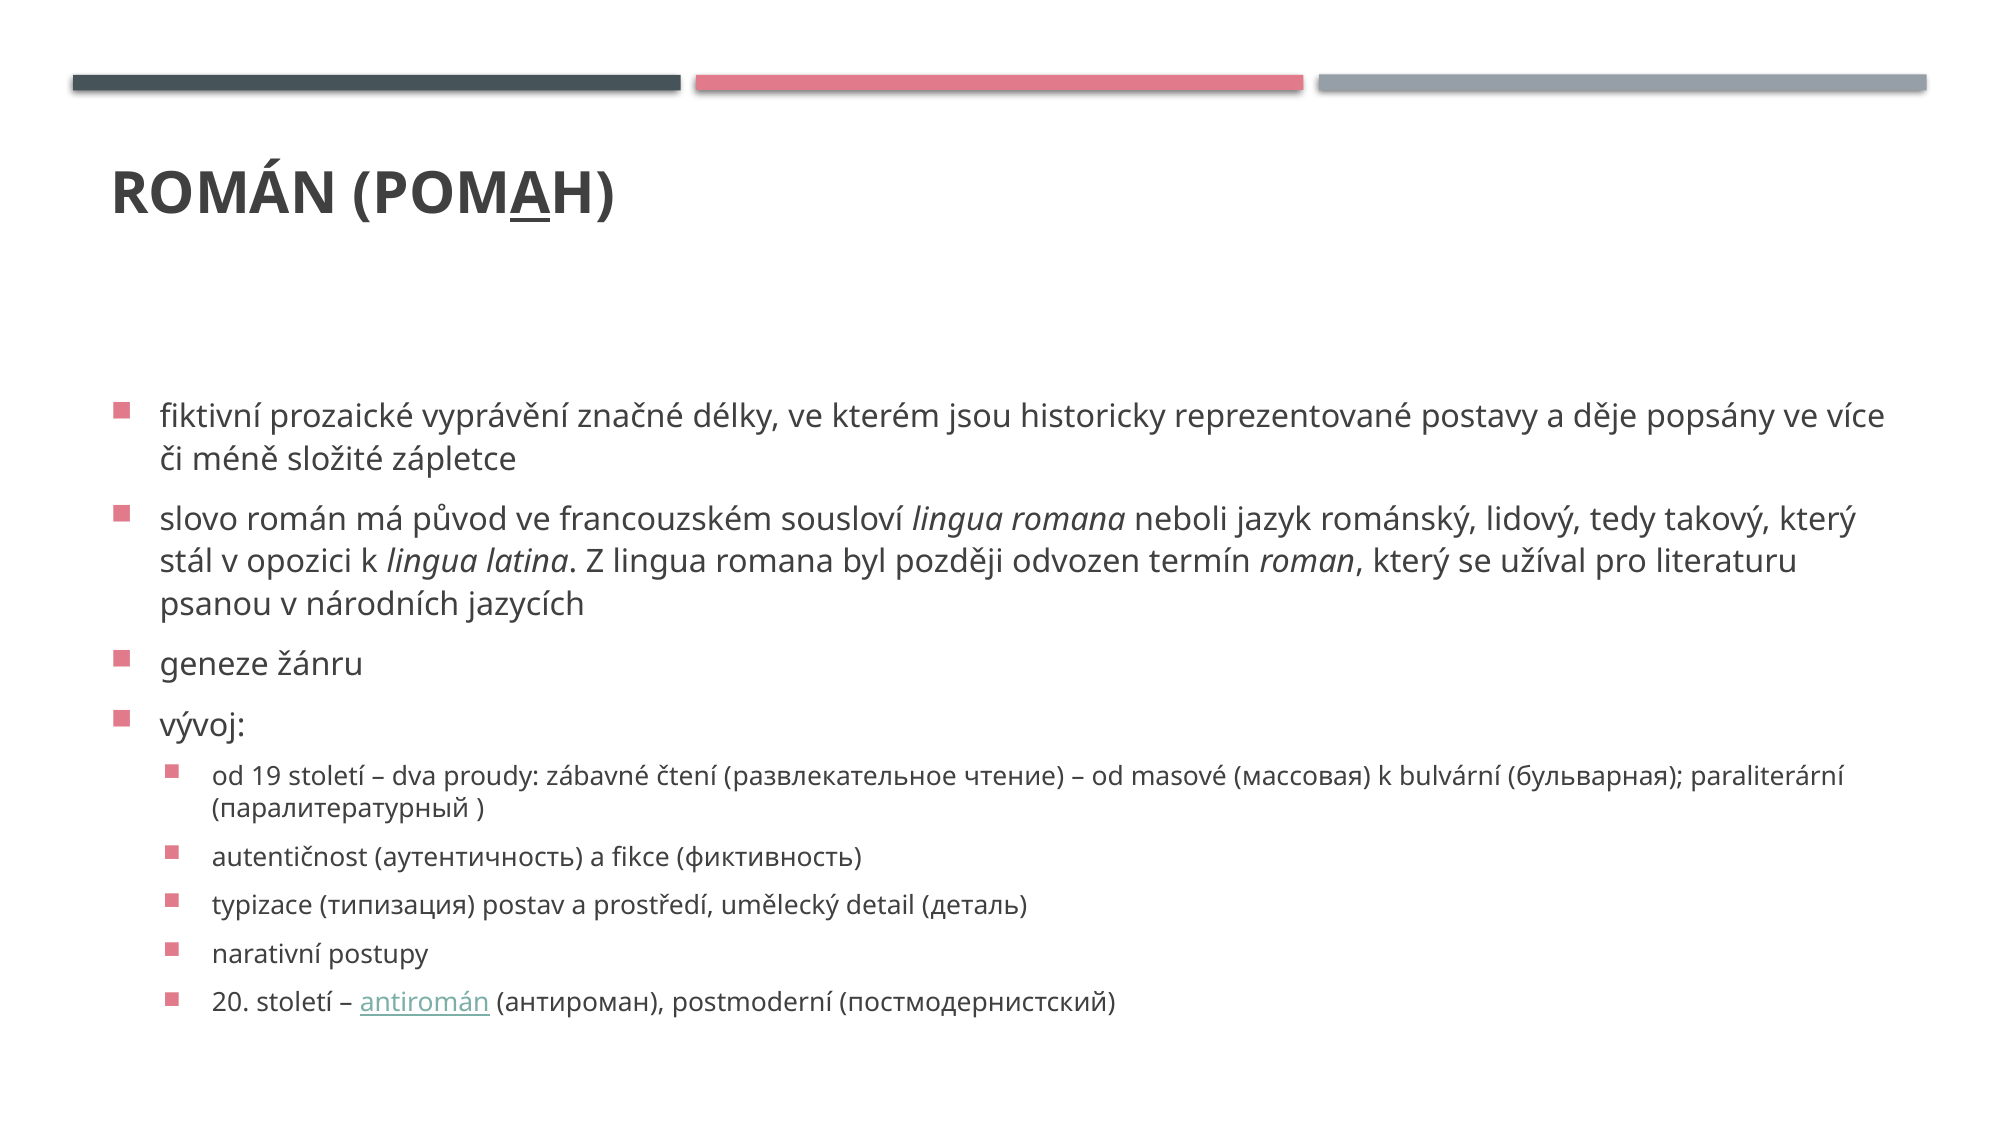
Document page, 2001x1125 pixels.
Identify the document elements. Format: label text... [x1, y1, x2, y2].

title Román (ромaн) [95, 115, 1905, 233]
list fiktivní prozaické vyprávění značné délky, ve kterém jsou historicky reprezentované postavy a děje popsány ve více či méně složité zápletce slovo román má původ ve francouzském sousloví lingua romana neboli jazyk románský, lidový, tedy takový, který stál v opozici k lingua latina. Z lingua romana byl později odvozen termín roman, který se užíval pro literaturu psanou v národních jazycích geneze žánru vývoj: od 19 století – dva proudy: zábavné čtení (развлекательное чтение) – od masové (массовая) k bulvární (бульварная); paraliterární (паралитературный ) autentičnost (аутентичность) a fikce (фиктивность) typizace (типизация) postav a prostředí, umělecký detail (деталь) narativní postupy 20. století – antiromán (антироман), postmoderní (постмодернистский) [95, 383, 1905, 1031]
